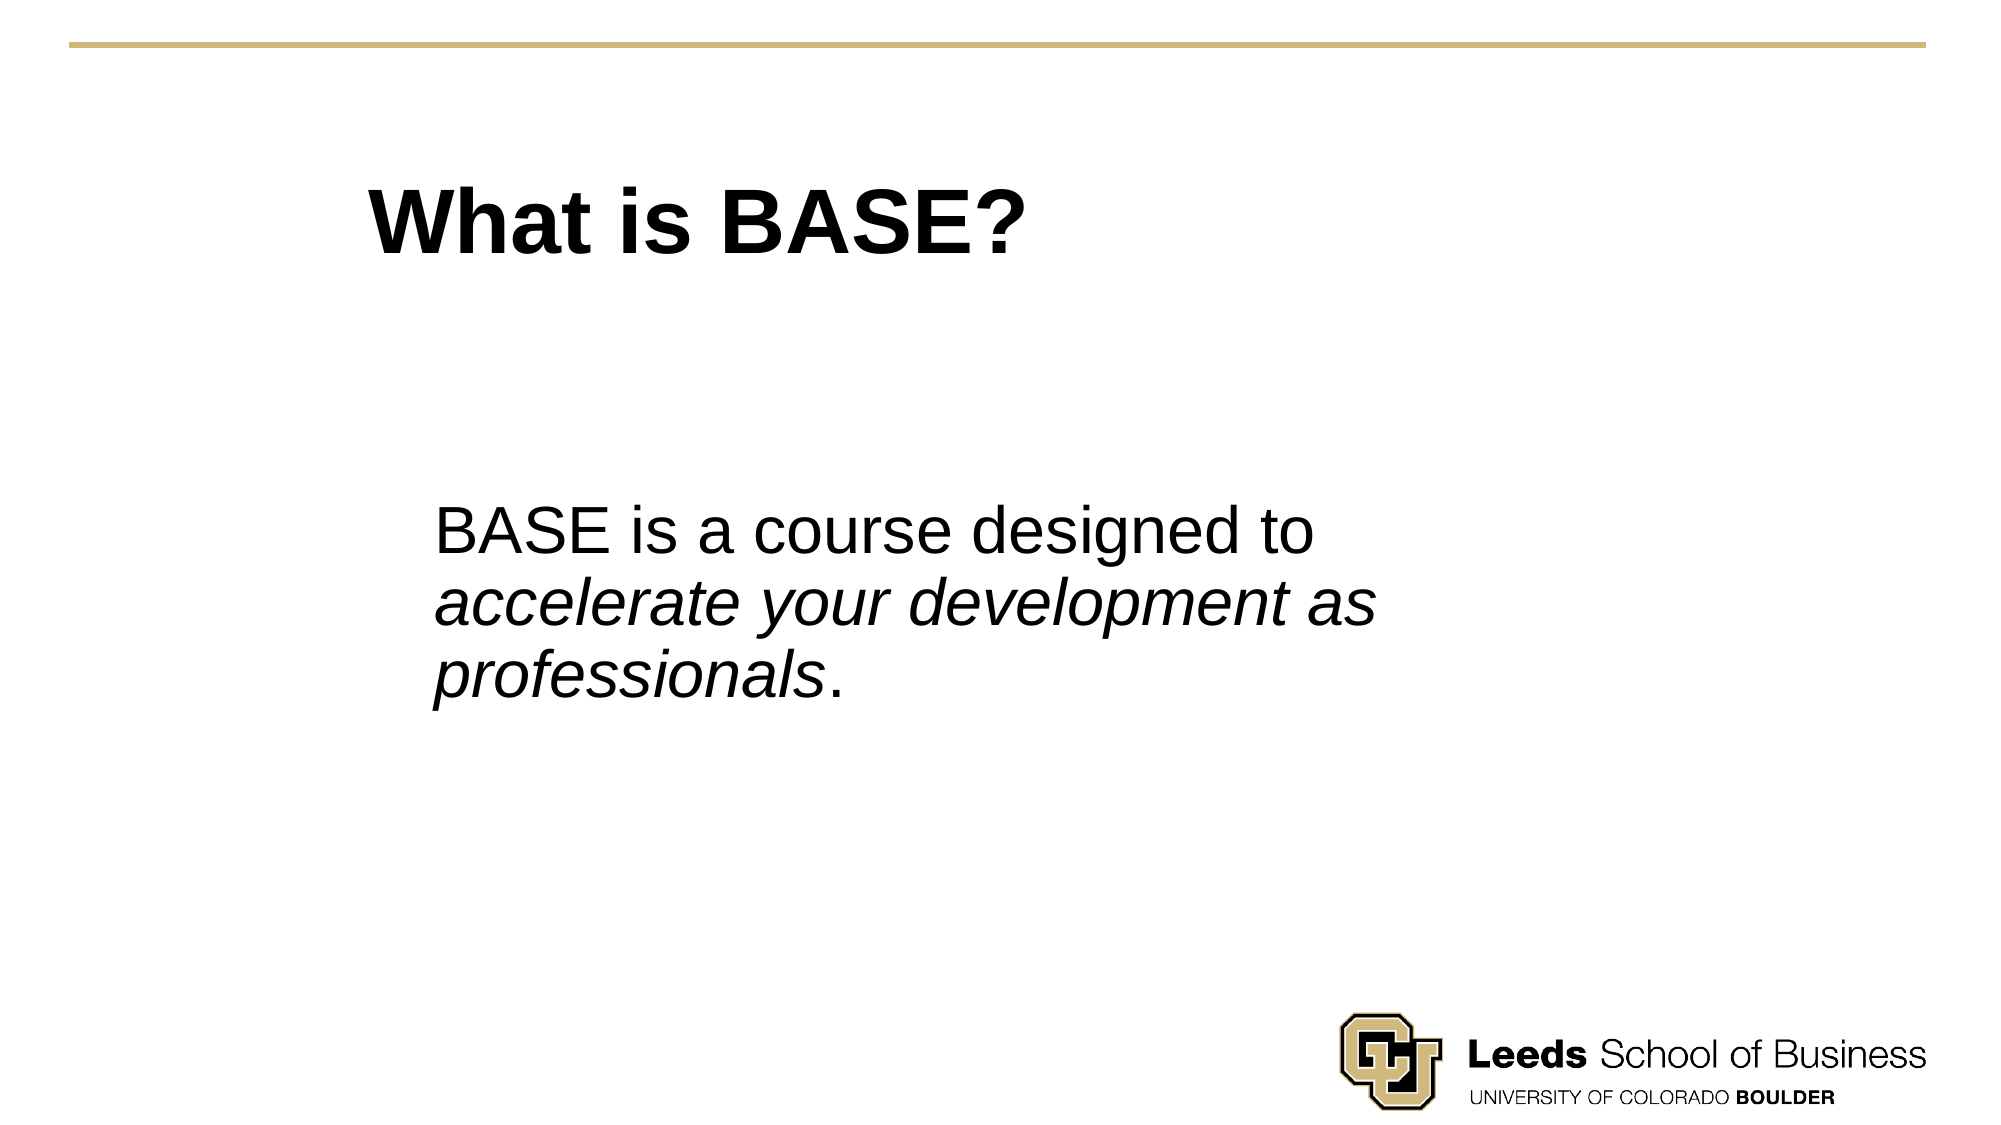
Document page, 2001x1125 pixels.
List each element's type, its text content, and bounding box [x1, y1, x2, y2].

list BASE is a course designed to accelerate your development as professionals. [419, 341, 1647, 866]
picture [1339, 1012, 1926, 1111]
title What is BASE? [353, 78, 1647, 369]
